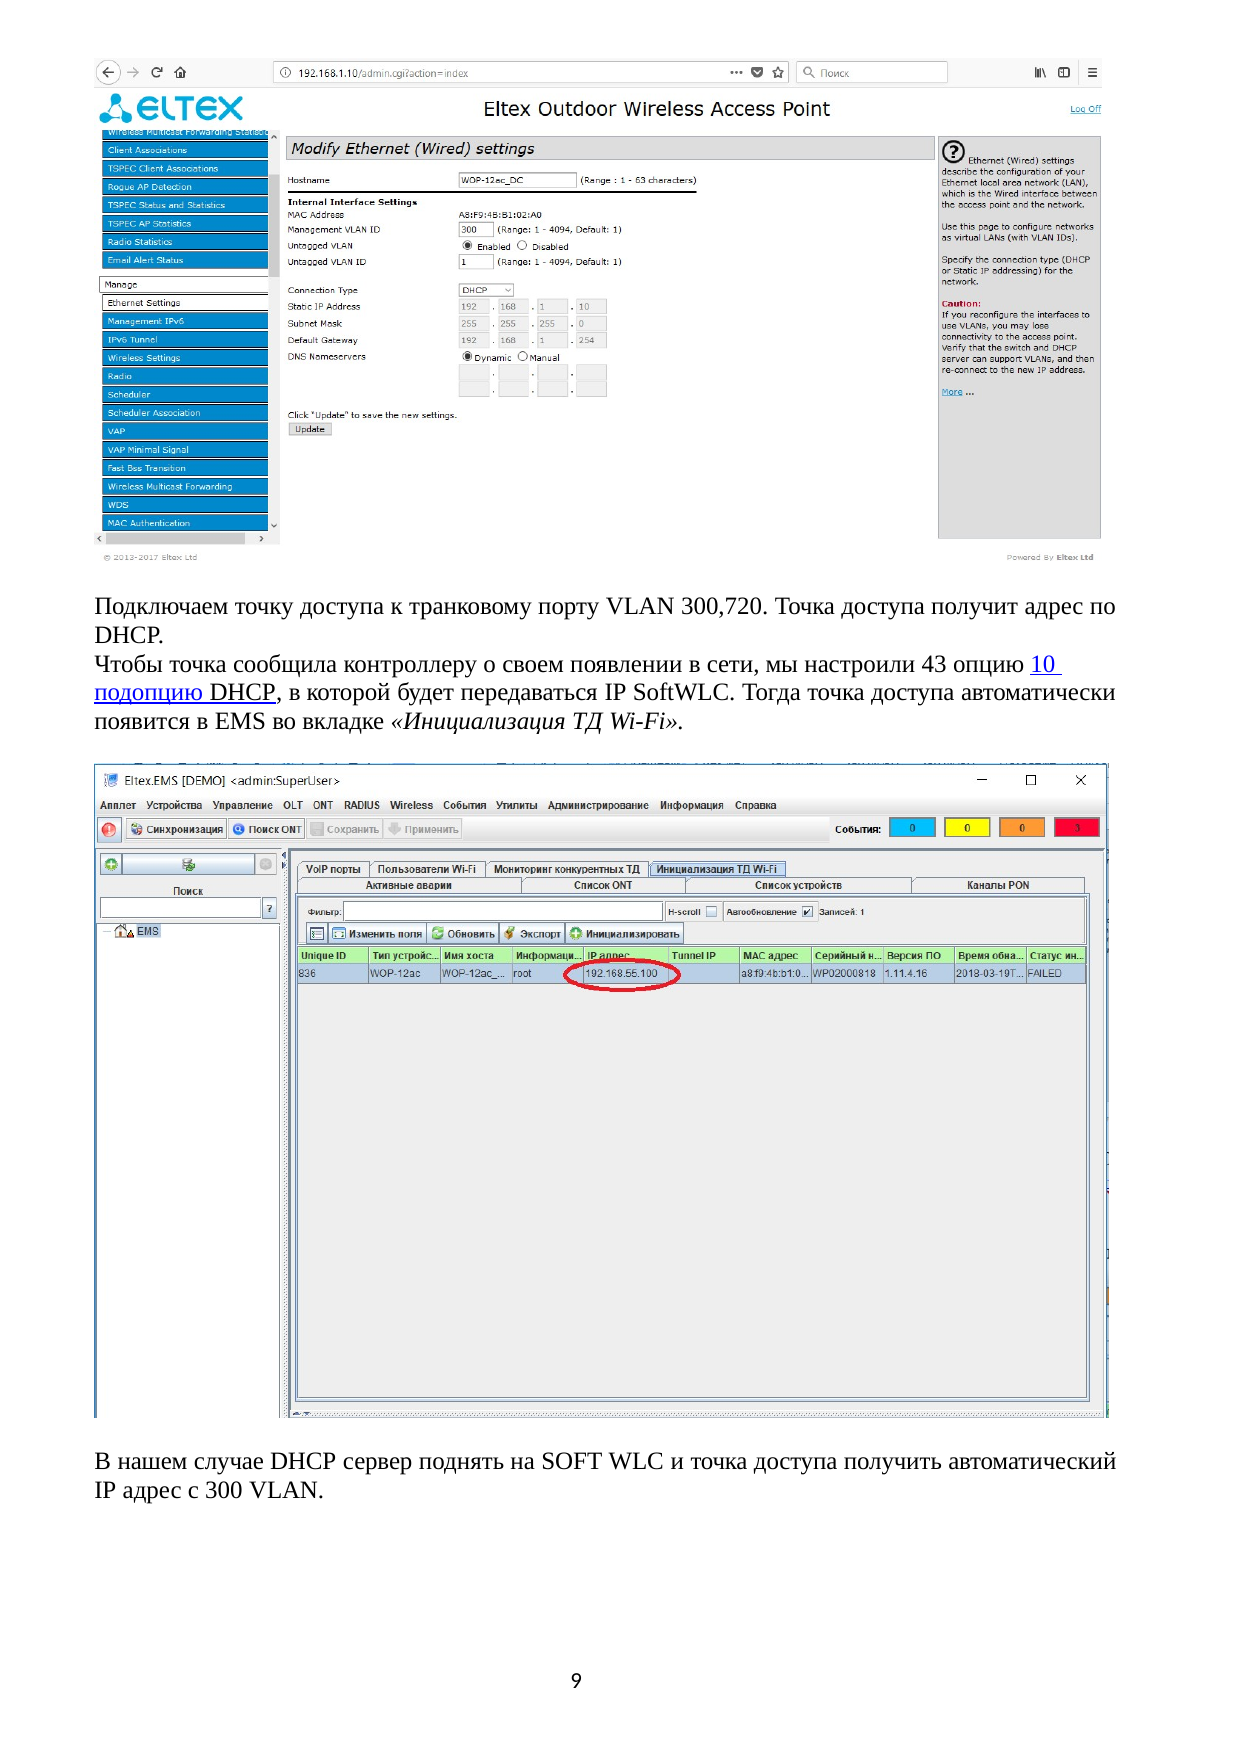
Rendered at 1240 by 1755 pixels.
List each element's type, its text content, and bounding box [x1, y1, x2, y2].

text_box В нашем случае DHCP сервер поднять на SOFT WLC и точка доступа получить автоматический IP адрес с 300 VLAN. [92, 1441, 1133, 1504]
slide_number 9 [564, 1669, 603, 1755]
picture [94, 58, 1102, 561]
picture [94, 763, 1110, 1418]
text_box Подключаем точку доступа к транковому порту VLAN 300,720. Точка доступа получит адрес по DHCP. Чтобы точка сообщила контроллеру о своем появлении в сети, мы настроили 43 опцию 10 подопцию DHCP, в которой будет передаваться IP SoftWLC. Тогда точка доступа автоматически появится в EMS во вкладке «Инициализация ТД Wi-Fi». [92, 586, 1135, 735]
